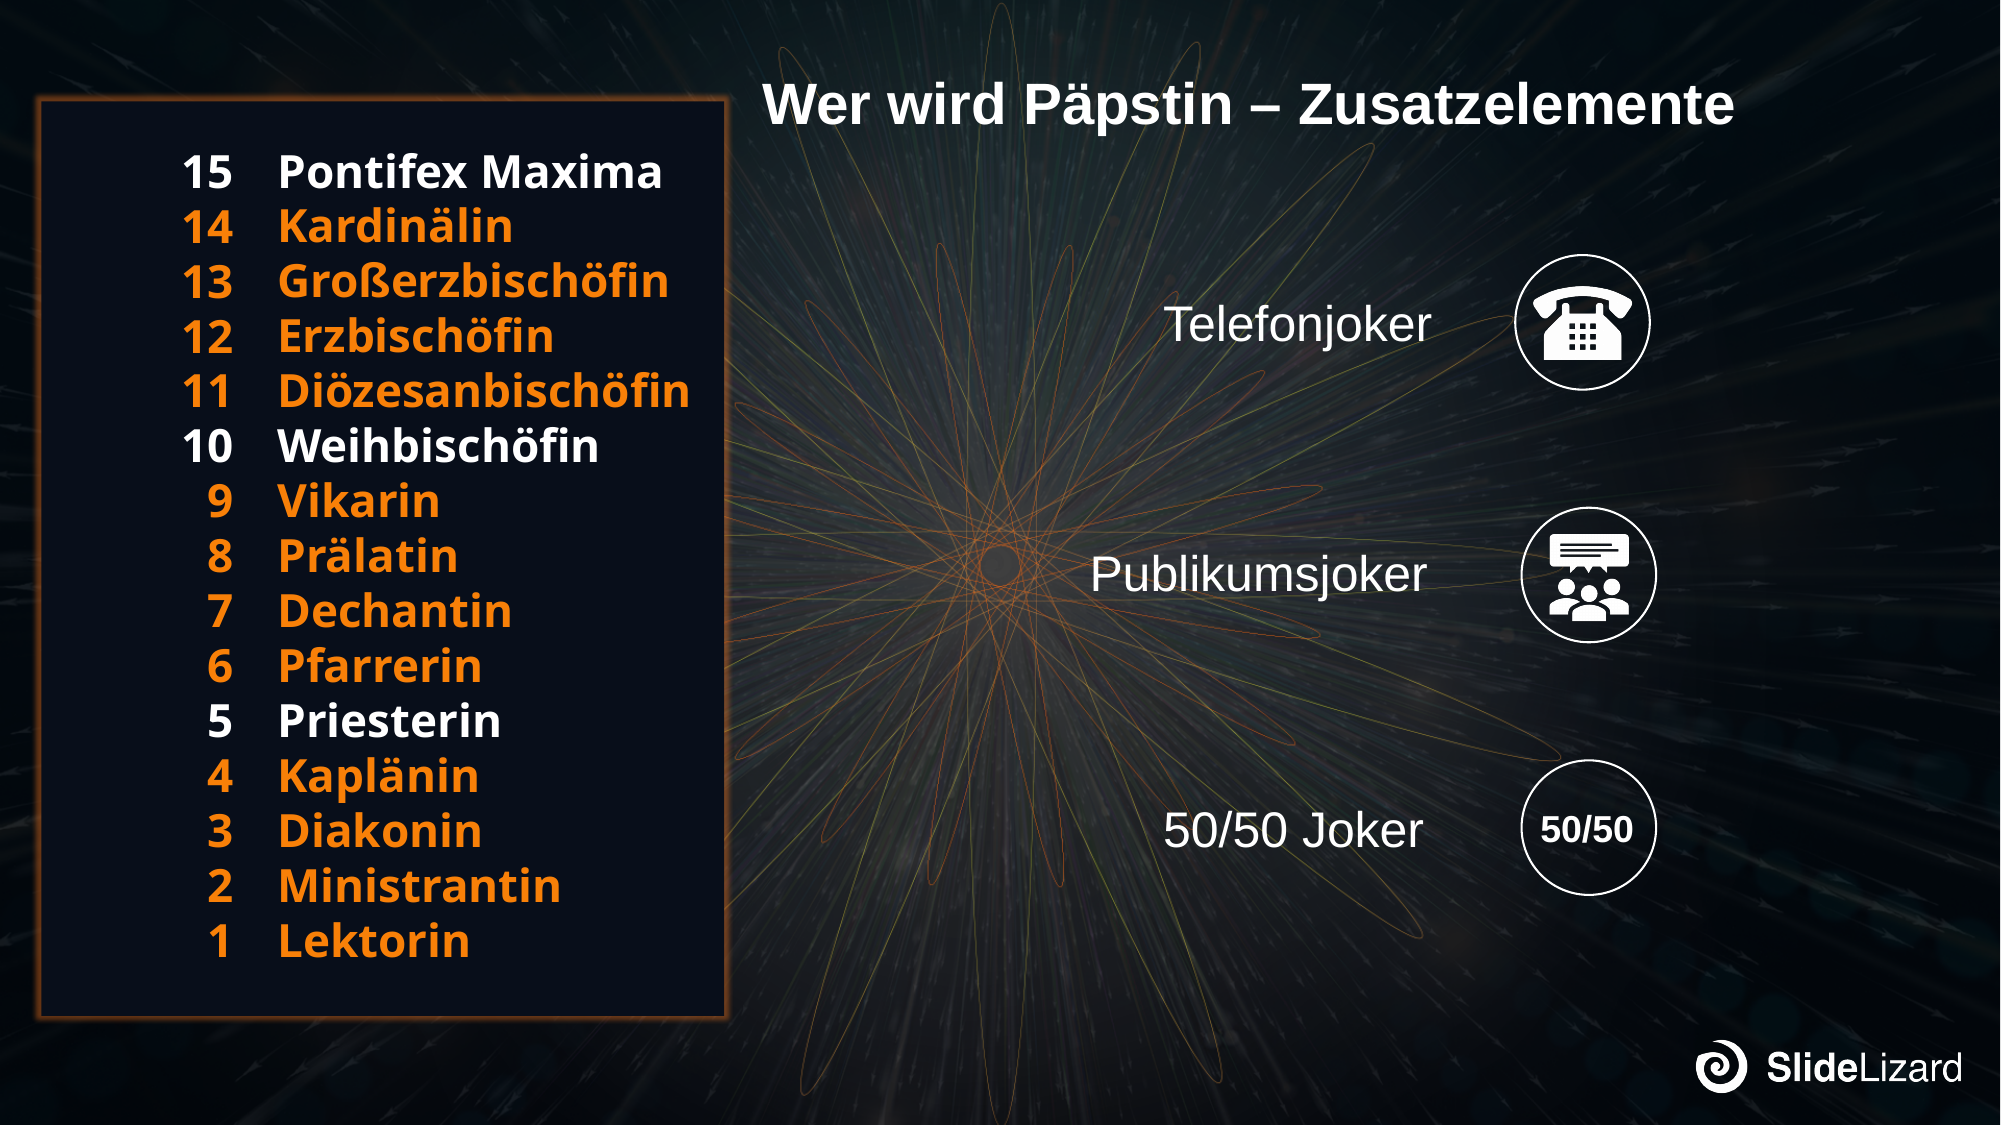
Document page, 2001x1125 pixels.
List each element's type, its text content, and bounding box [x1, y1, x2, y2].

text_box Telefonjoker [1148, 284, 1469, 360]
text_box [41, 101, 725, 1017]
text_box Publikumsjoker [1074, 533, 1450, 609]
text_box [1515, 255, 1650, 390]
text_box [1521, 760, 1657, 895]
picture [0, 0, 2001, 1125]
text_box 50/50 Joker [1148, 789, 1469, 865]
text_box Wer wird Päpstin – Zusatzelemente [747, 58, 2000, 144]
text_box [1521, 507, 1657, 643]
